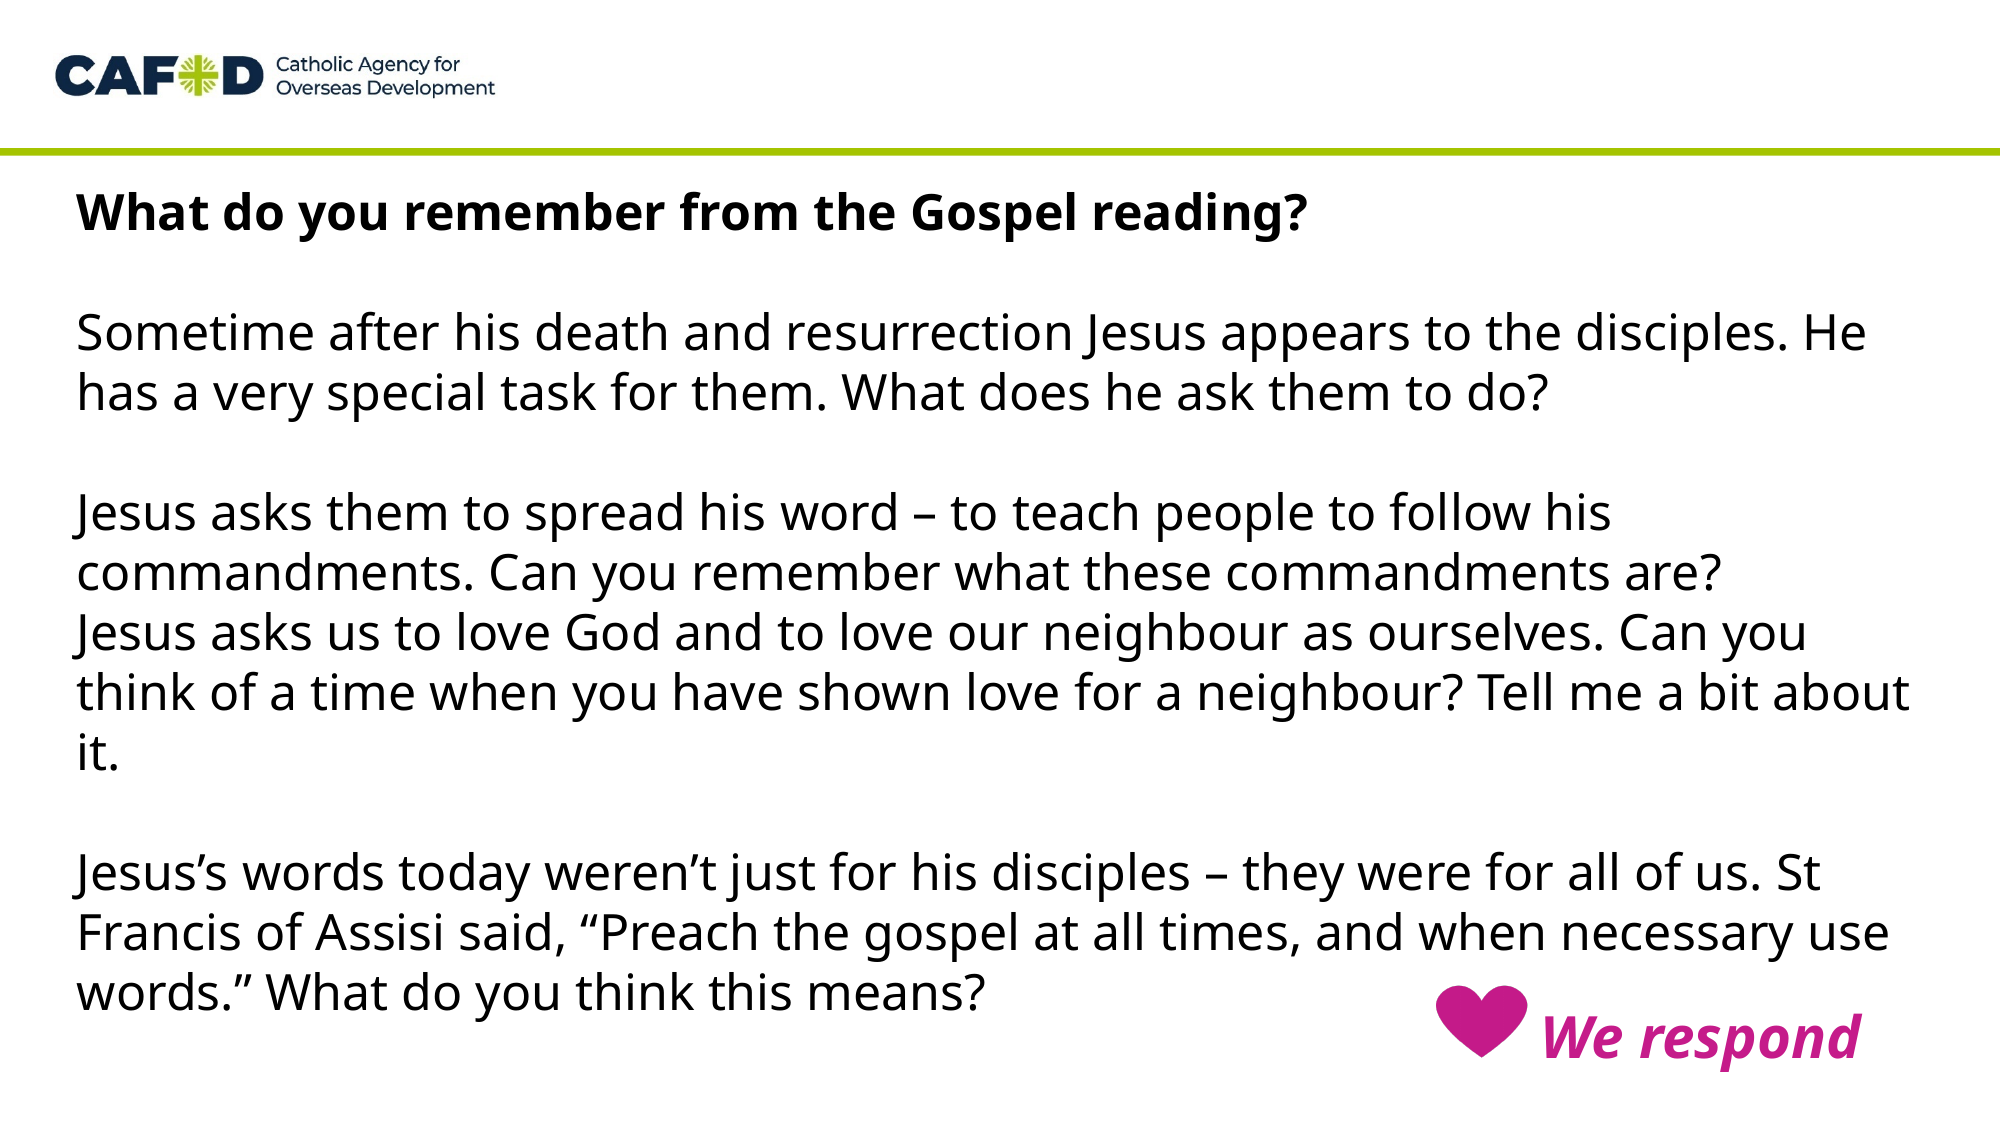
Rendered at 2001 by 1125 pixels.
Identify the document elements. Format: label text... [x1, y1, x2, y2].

text_box What do you remember from the Gospel reading? Sometime after his death and resurrection Jesus appears to the disciples. He has a very special task for them. What does he ask them to do? Jesus asks them to spread his word – to teach people to follow his commandments. Can you remember what these commandments are? Jesus asks us to love God and to love our neighbour as ourselves. Can you think of a time when you have shown love for a neighbour? Tell me a bit about it. Jesus’s words today weren’t just for his disciples – they were for all of us. St Francis of Assisi said, “Preach the gospel at all times, and when necessary use words.” What do you think this means? [62, 173, 1938, 1125]
picture [53, 53, 498, 99]
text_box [1417, 968, 1982, 1079]
